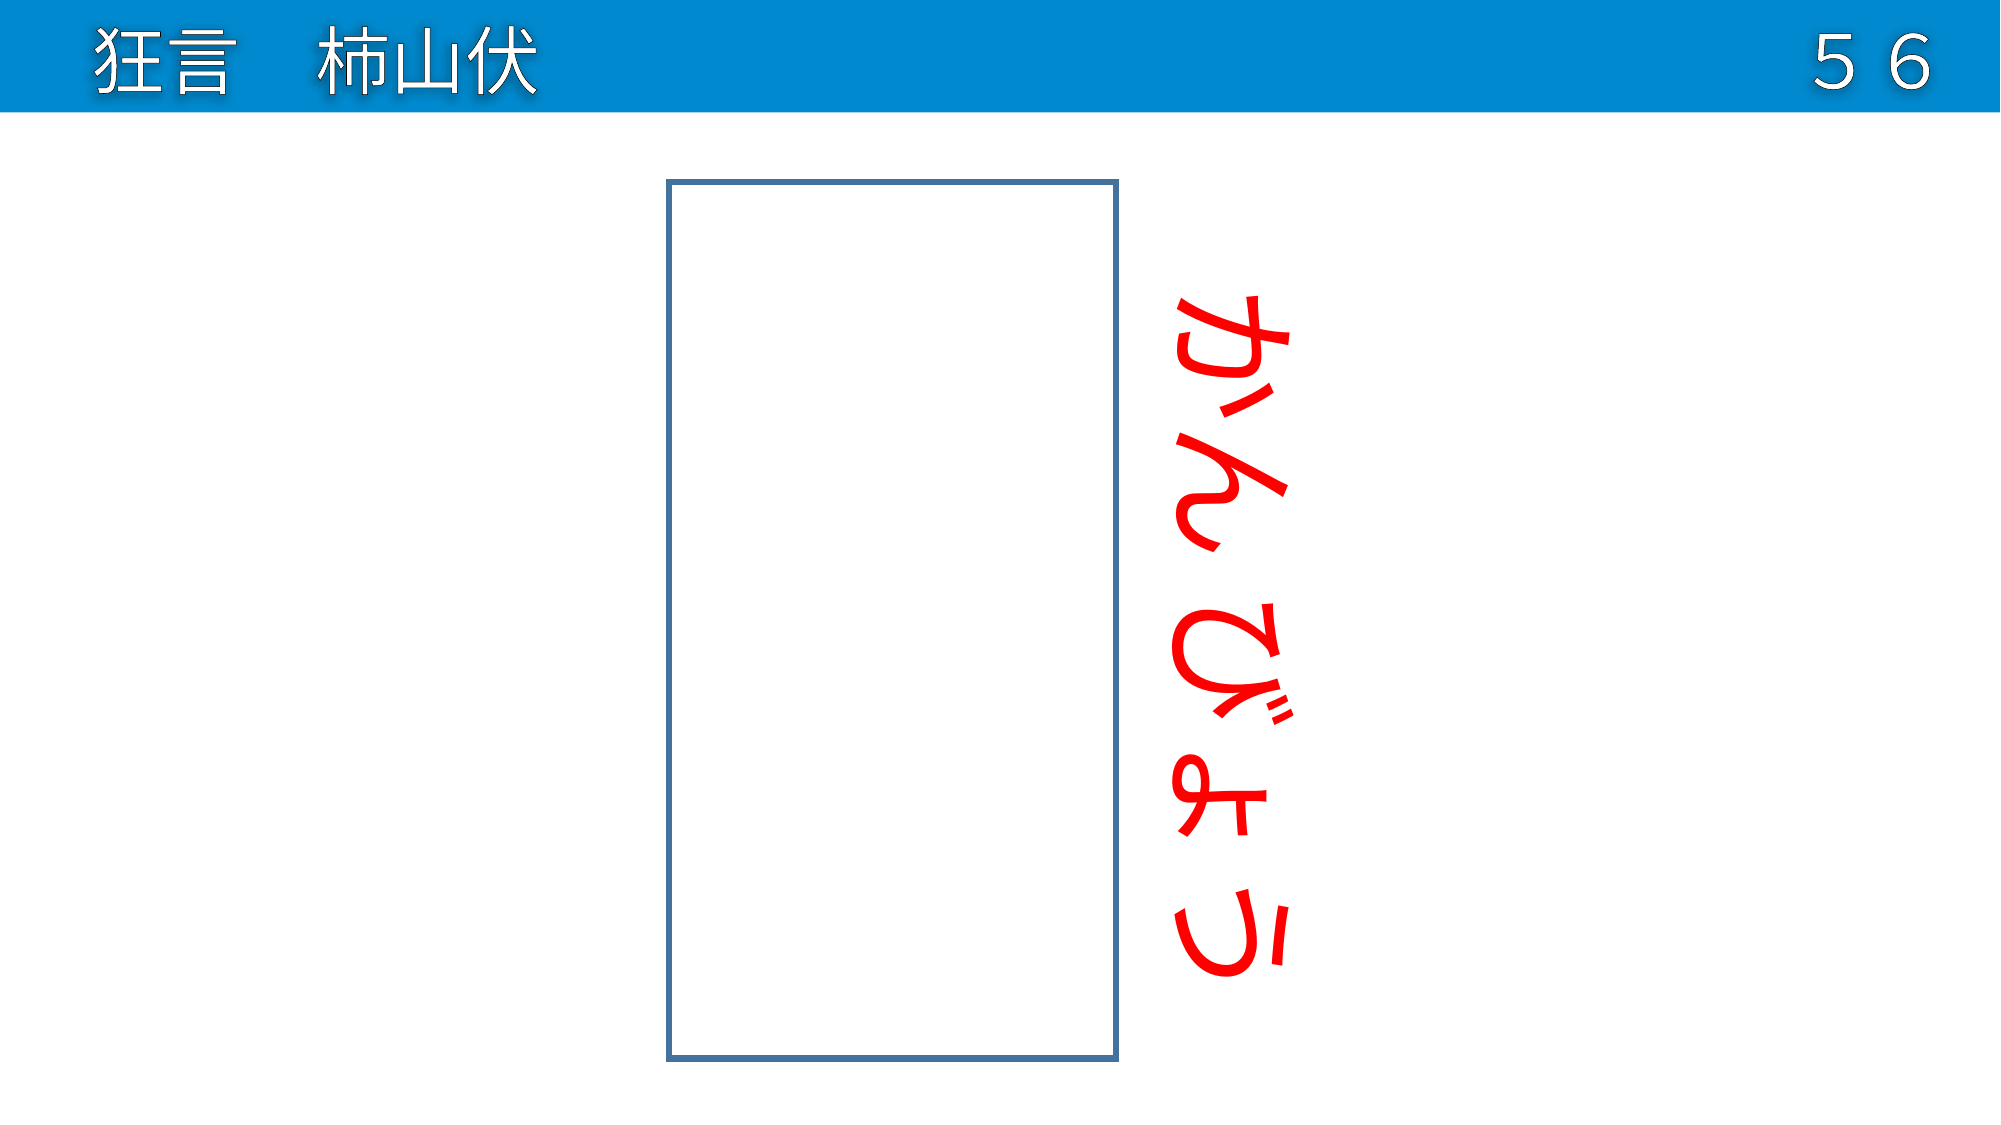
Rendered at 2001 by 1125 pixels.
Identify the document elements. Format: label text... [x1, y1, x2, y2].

text_box かん びょう [1129, 270, 1327, 1050]
text_box [668, 181, 1117, 1060]
text_box 狂言 柿山伏 [75, 6, 1225, 112]
text_box 看病 [616, 195, 1152, 1125]
text_box ５６ [1782, 6, 1963, 112]
text_box [0, 0, 2000, 113]
